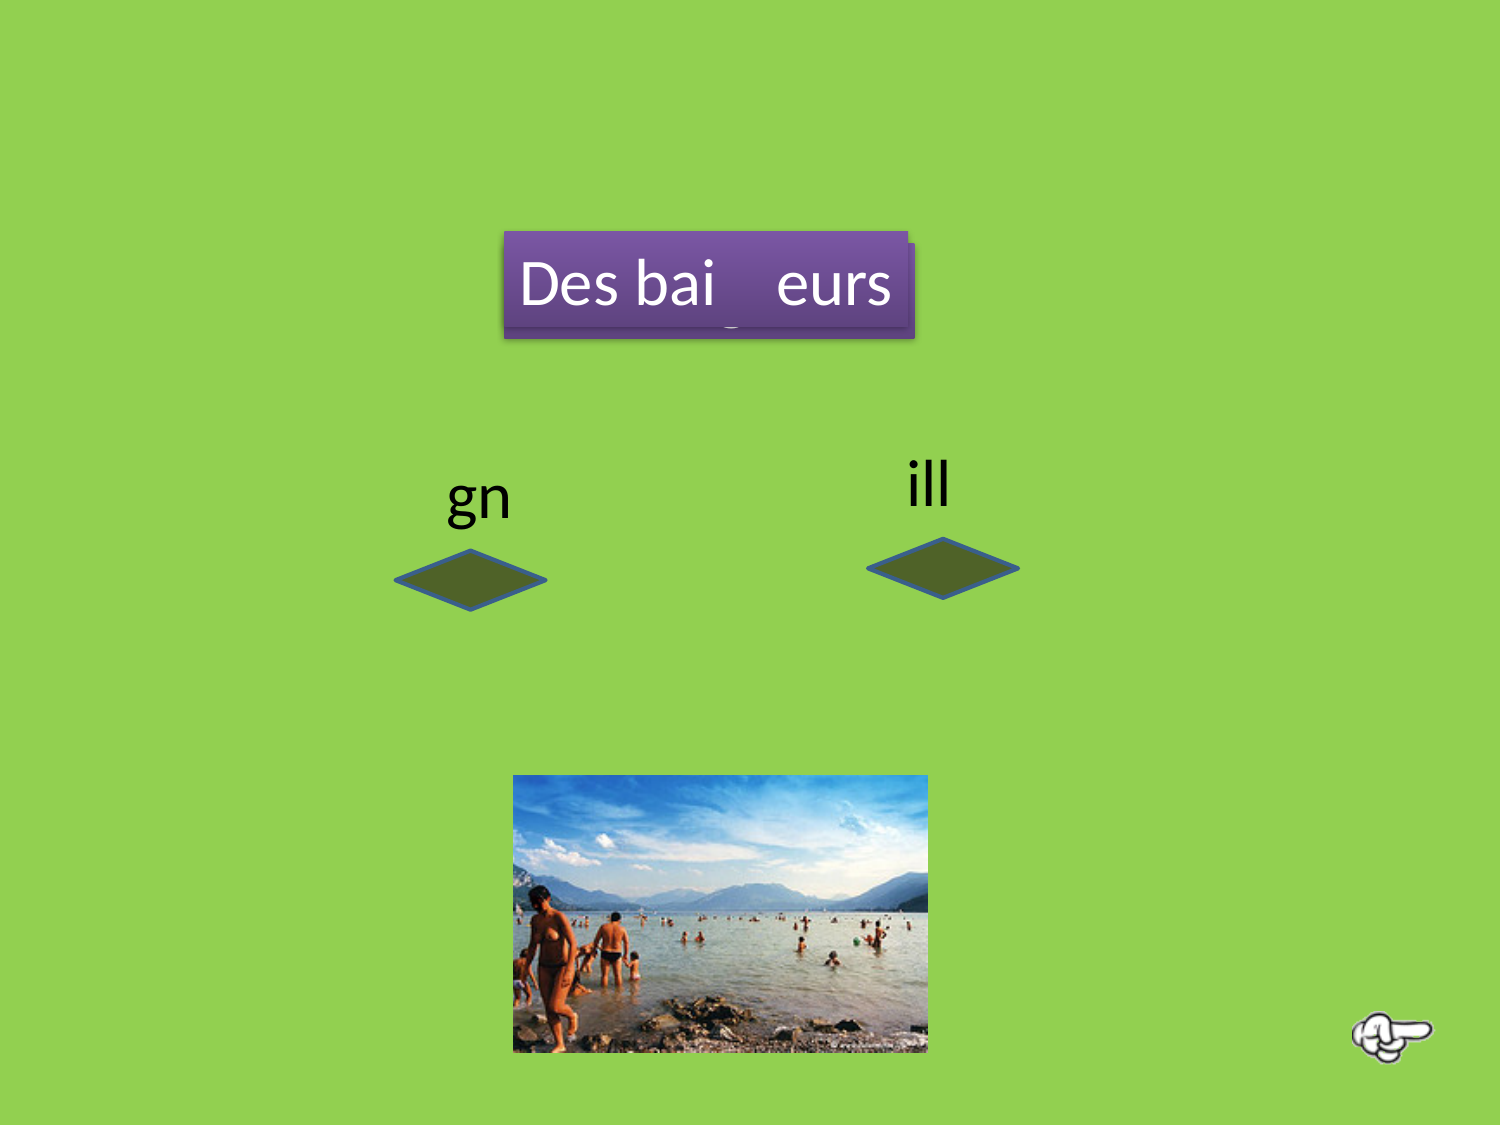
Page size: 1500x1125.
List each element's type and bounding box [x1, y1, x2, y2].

text_box [393, 548, 548, 612]
text_box [0, 0, 1500, 1125]
picture [513, 774, 928, 1053]
picture [1352, 1011, 1470, 1067]
text_box [865, 536, 1021, 600]
